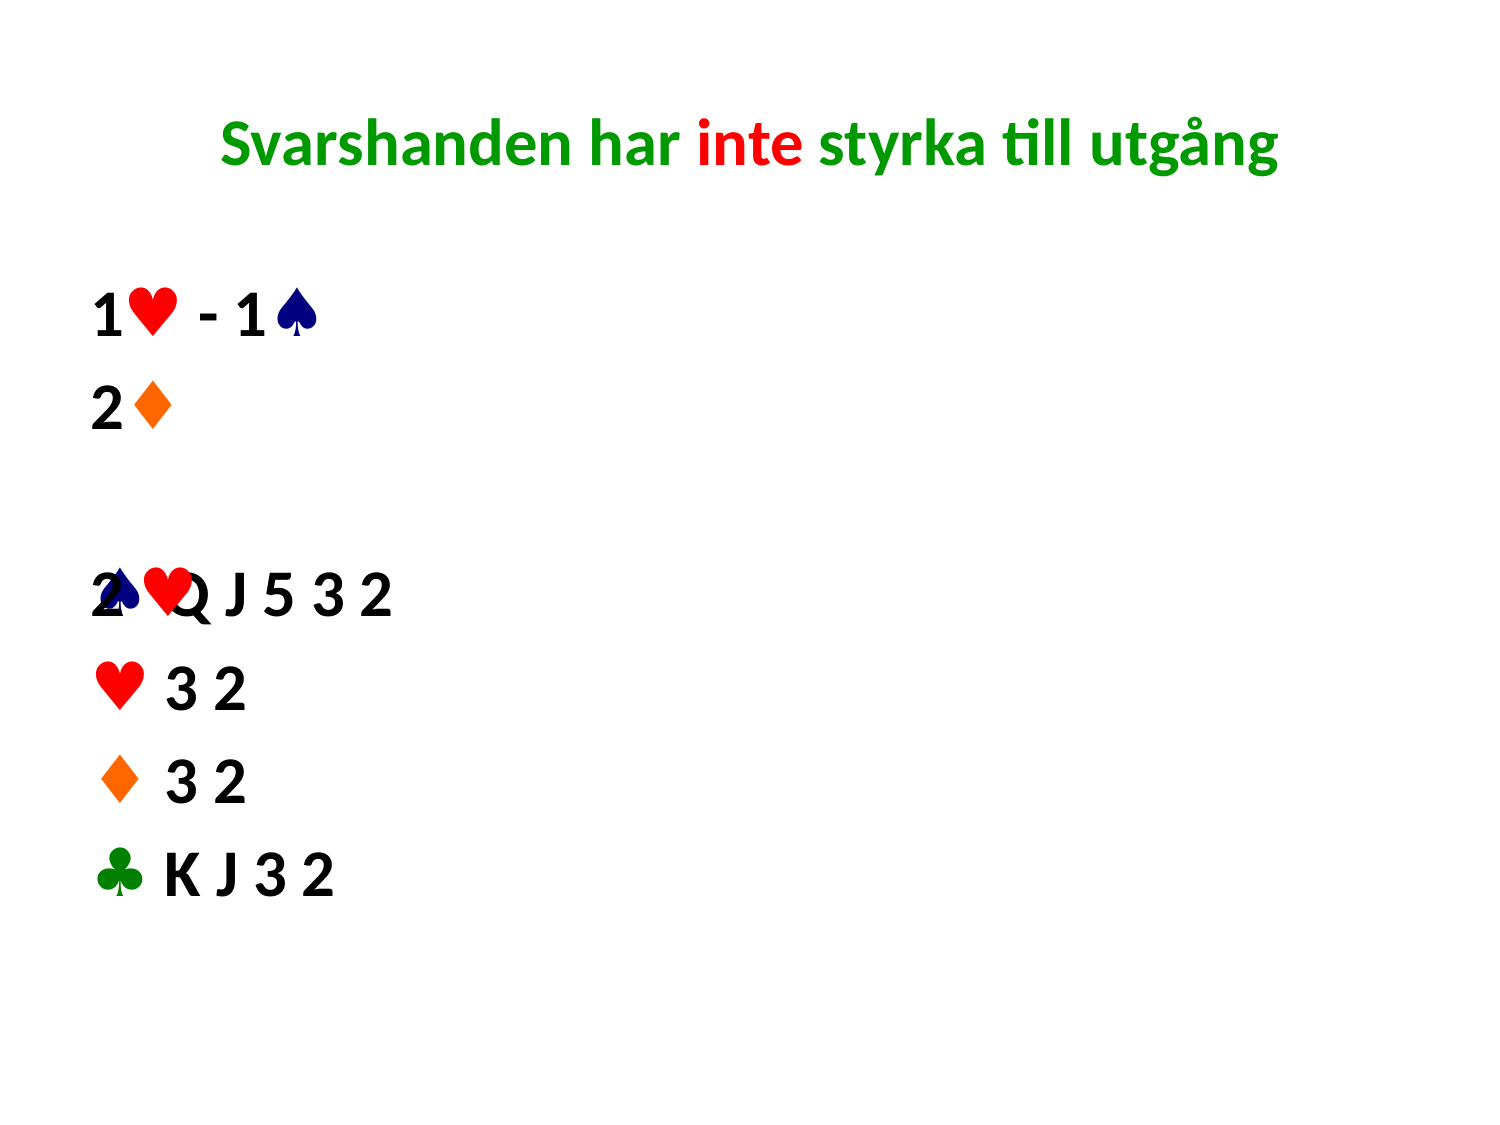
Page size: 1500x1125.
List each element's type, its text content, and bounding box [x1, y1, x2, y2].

list 2 ♥ [75, 262, 1425, 1005]
title Svarshanden har inte styrka till utgång [75, 45, 1425, 233]
